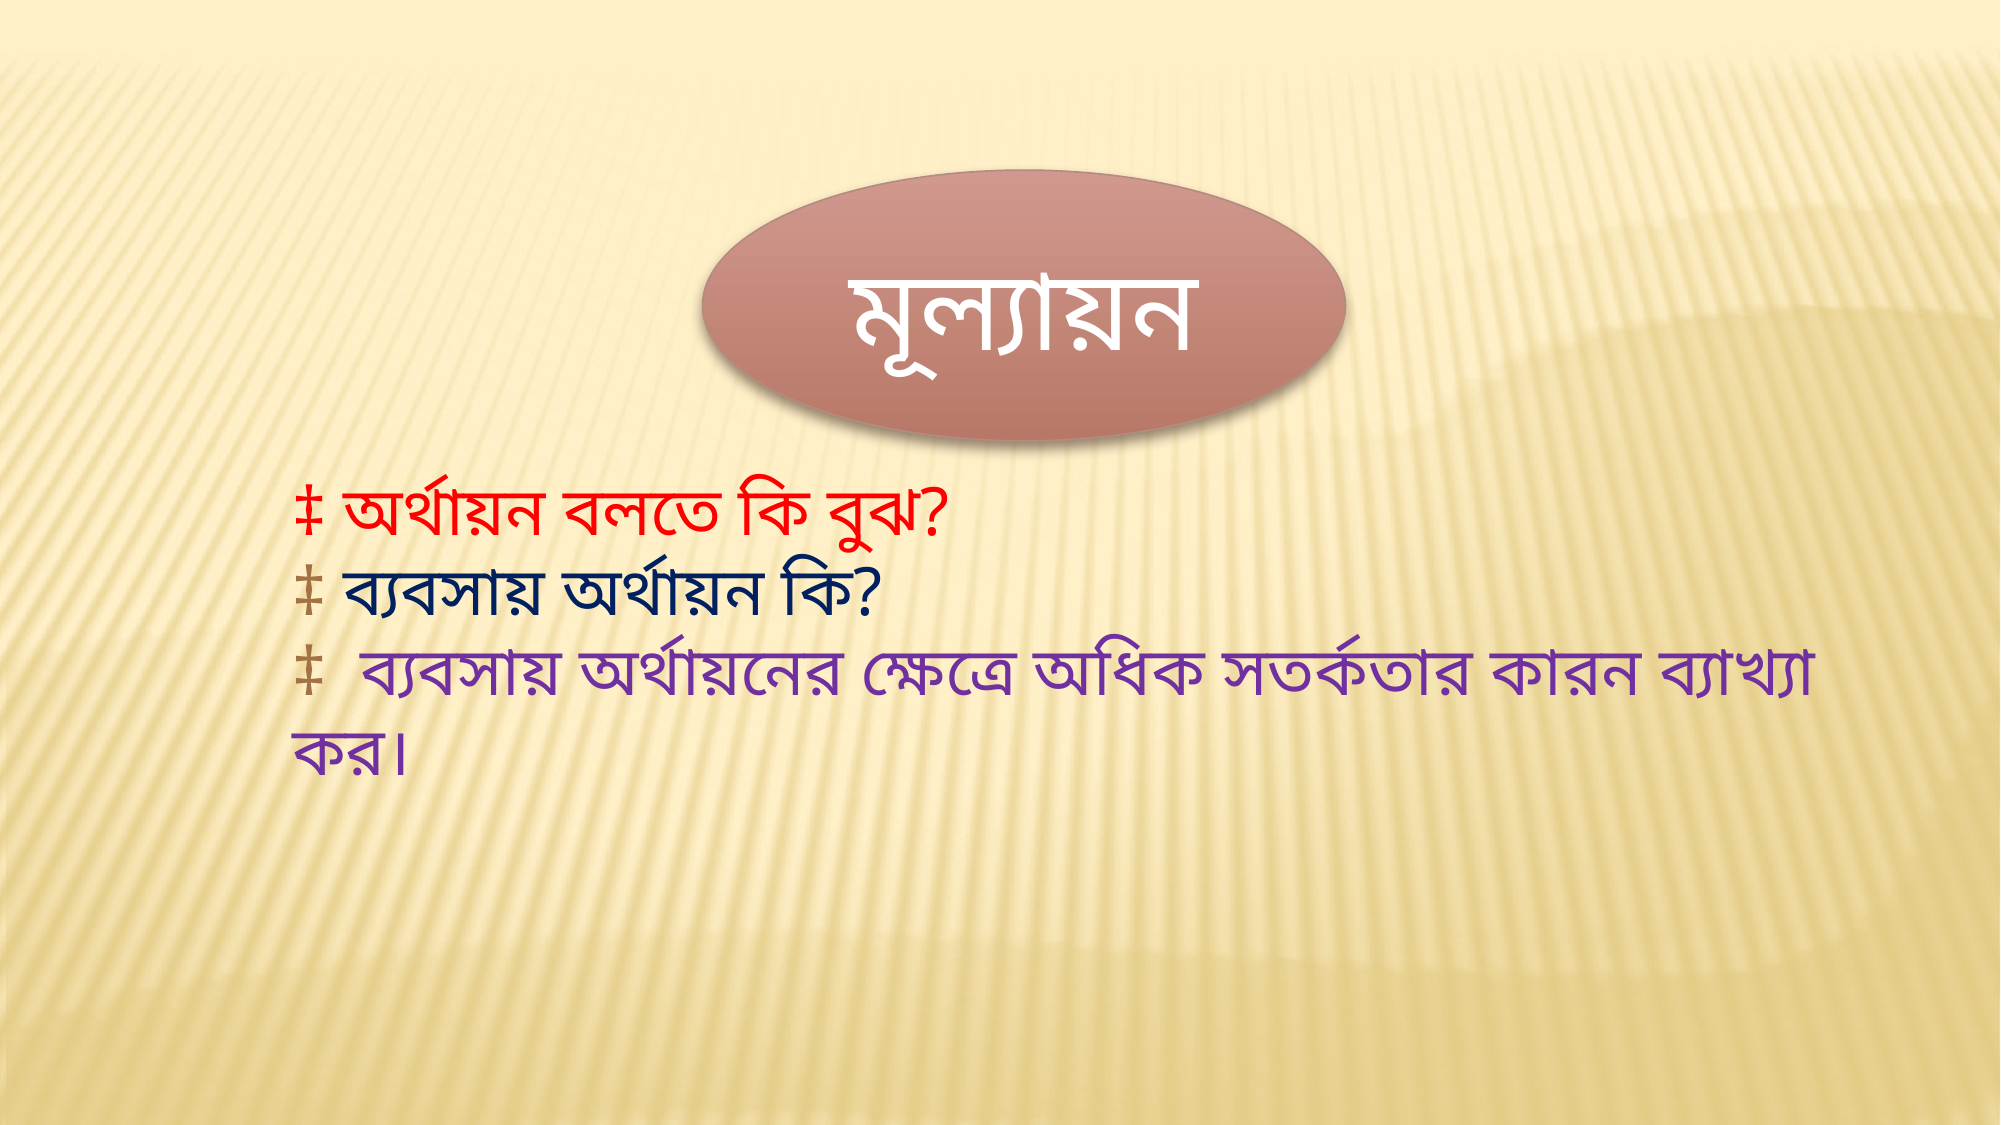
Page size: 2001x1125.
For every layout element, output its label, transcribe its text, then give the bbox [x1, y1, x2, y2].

text_box ‡ অর্থায়ন বলতে কি বুঝ? ‡ ব্যবসায় অর্থায়ন কি? ‡ ব্যবসায় অর্থায়নের ক্ষেত্রে অধিক সতর্কতার কারন ব্যাখ্যা কর। [277, 461, 1834, 842]
text_box মূল্যায়ন [701, 169, 1347, 442]
